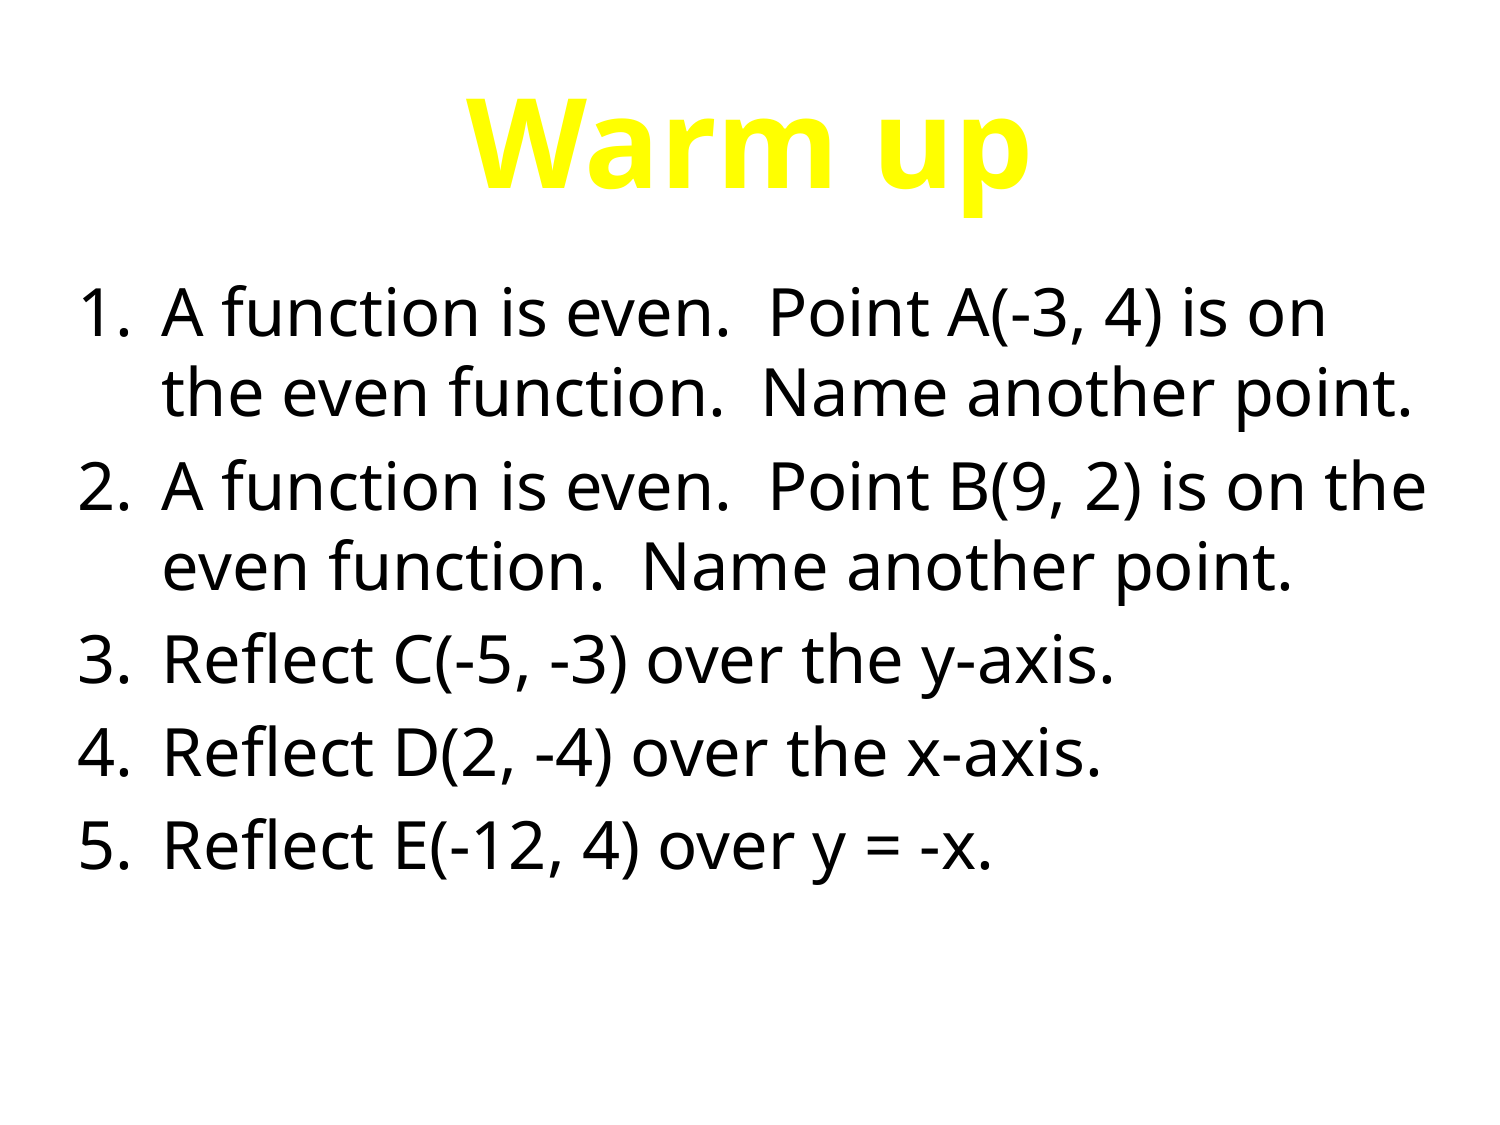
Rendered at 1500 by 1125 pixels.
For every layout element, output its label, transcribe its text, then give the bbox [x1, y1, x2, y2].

title Warm up [75, 45, 1425, 233]
list A function is even. Point A(-3, 4) is on the even function. Name another point. A function is even. Point B(9, 2) is on the even function. Name another point. Reflect C(-5, -3) over the y-axis. Reflect D(2, -4) over the x-axis. Reflect E(-12, 4) over y = -x. [62, 262, 1450, 1075]
